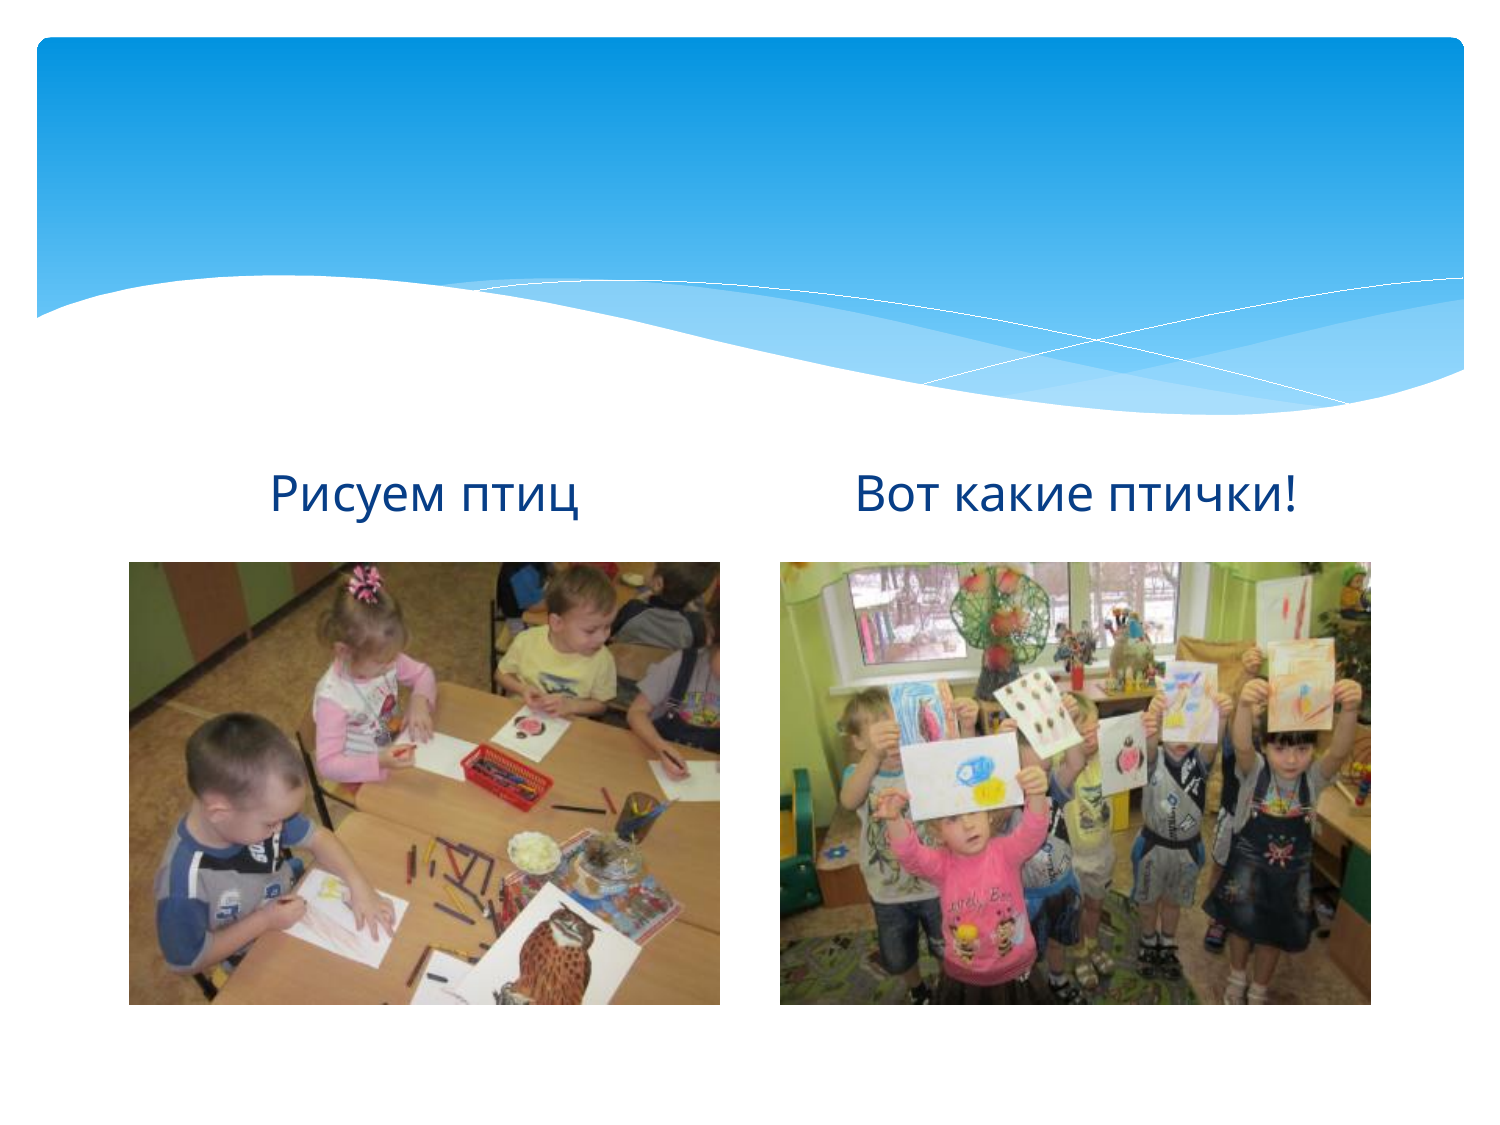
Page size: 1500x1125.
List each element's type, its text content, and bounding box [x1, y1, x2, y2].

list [129, 562, 720, 1006]
list Рисуем птиц [111, 439, 738, 545]
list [780, 562, 1371, 1006]
list Вот какие птички! [762, 439, 1390, 545]
